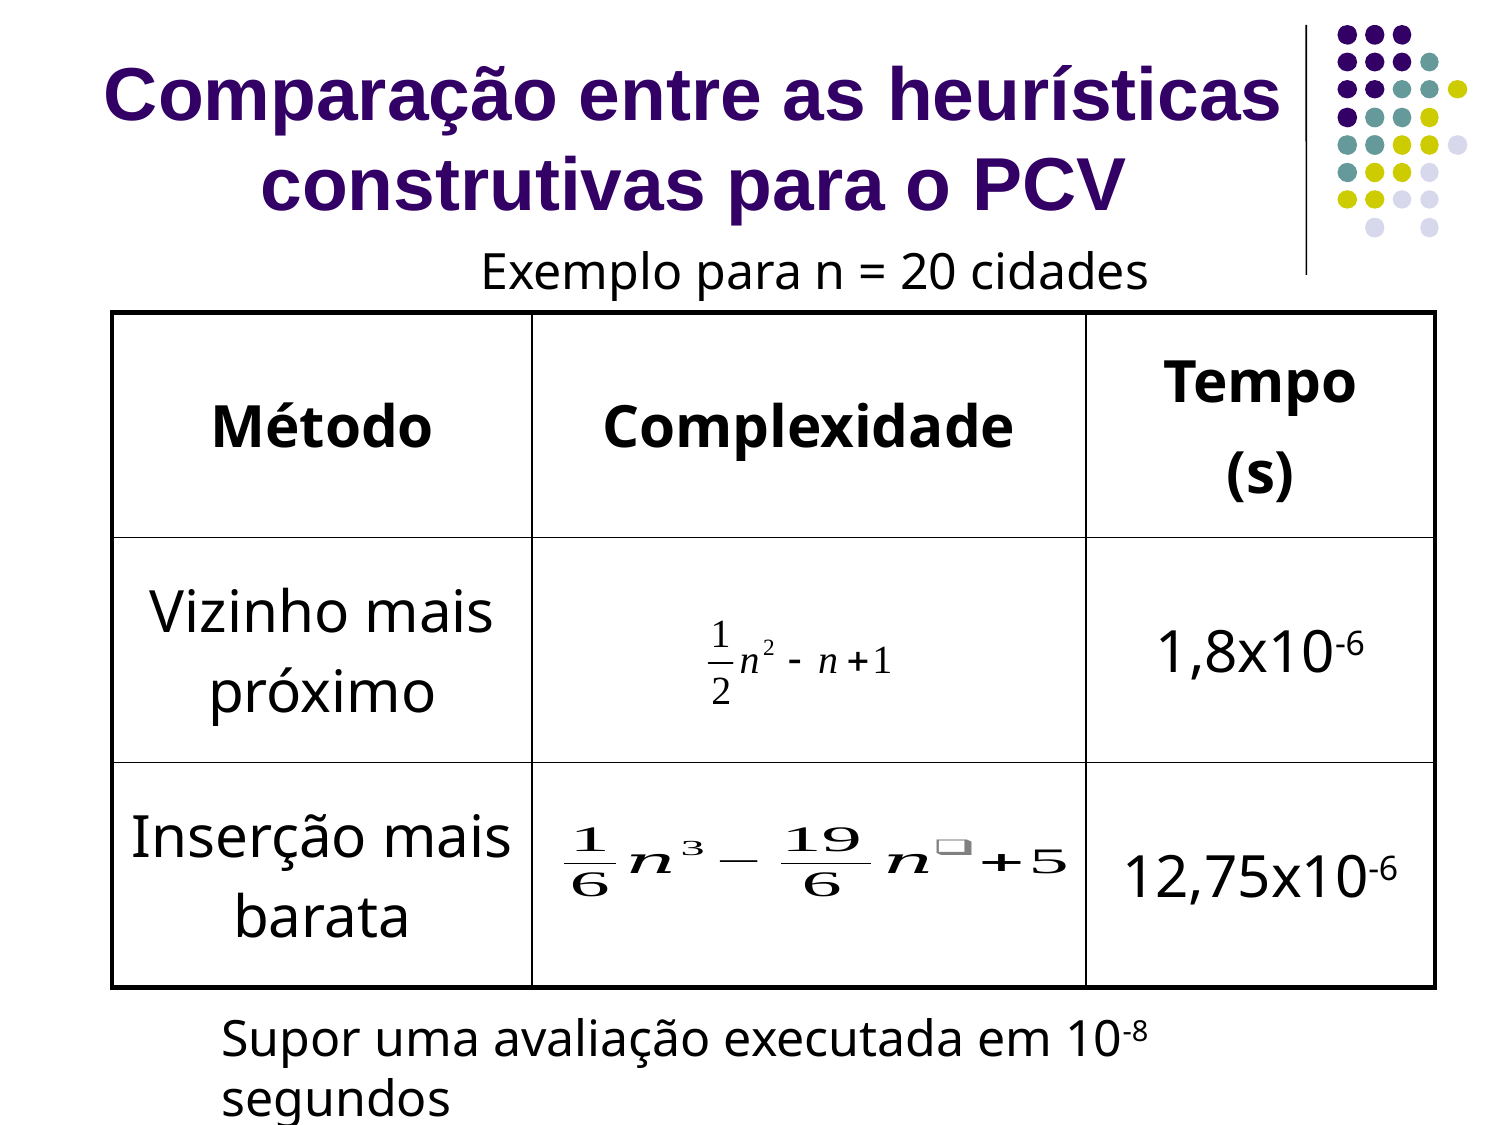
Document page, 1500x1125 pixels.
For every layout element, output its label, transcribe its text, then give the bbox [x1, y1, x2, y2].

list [701, 609, 893, 714]
title Comparação entre as heurísticas construtivas para o PCV [75, 20, 1313, 233]
table_cell 12,75x10-6 [1087, 763, 1433, 985]
table_cell [533, 763, 1085, 985]
table_cell [533, 538, 1085, 762]
table_header Tempo (s) [1087, 315, 1433, 537]
table_cell Vizinho mais próximo [114, 538, 531, 762]
table_cell 1,8x10-6 [1087, 538, 1433, 762]
table_header Complexidade [533, 315, 1085, 537]
text_box Supor uma avaliação executada em 10-8 segundos [206, 999, 1388, 1125]
text_box Exemplo para n = 20 cidades [430, 231, 1199, 307]
table_header Método [114, 315, 531, 537]
table_cell Inserção mais barata [114, 763, 531, 985]
